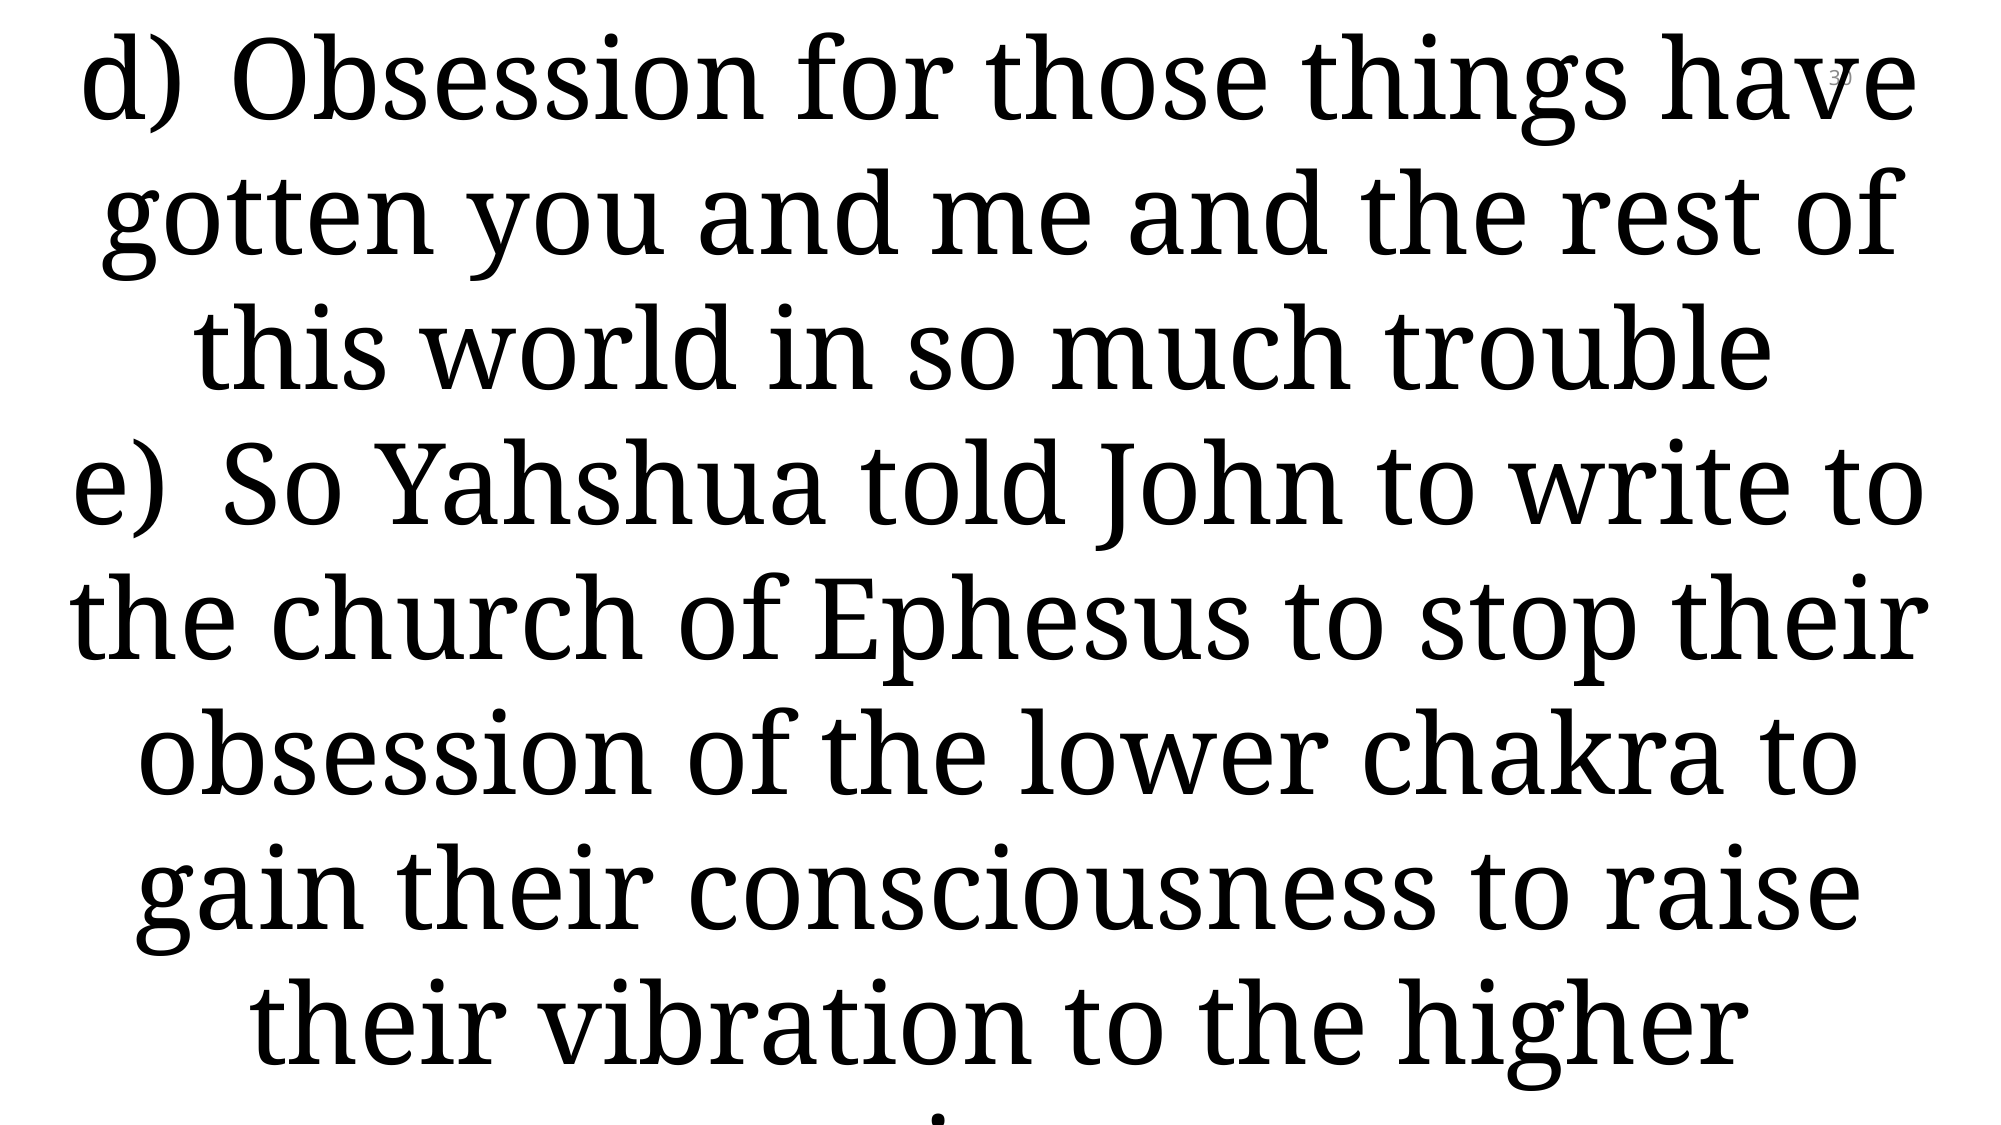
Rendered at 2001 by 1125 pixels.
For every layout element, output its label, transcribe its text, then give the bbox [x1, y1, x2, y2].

slide_number 30 [1717, 52, 1868, 105]
text_box d) Obsession for those things have gotten you and me and the rest of this world in so much trouble e) So Yahshua told John to write to the church of Ephesus to stop their obsession of the lower chakra to gain their consciousness to raise their vibration to the higher consciousness [0, 0, 2000, 1125]
